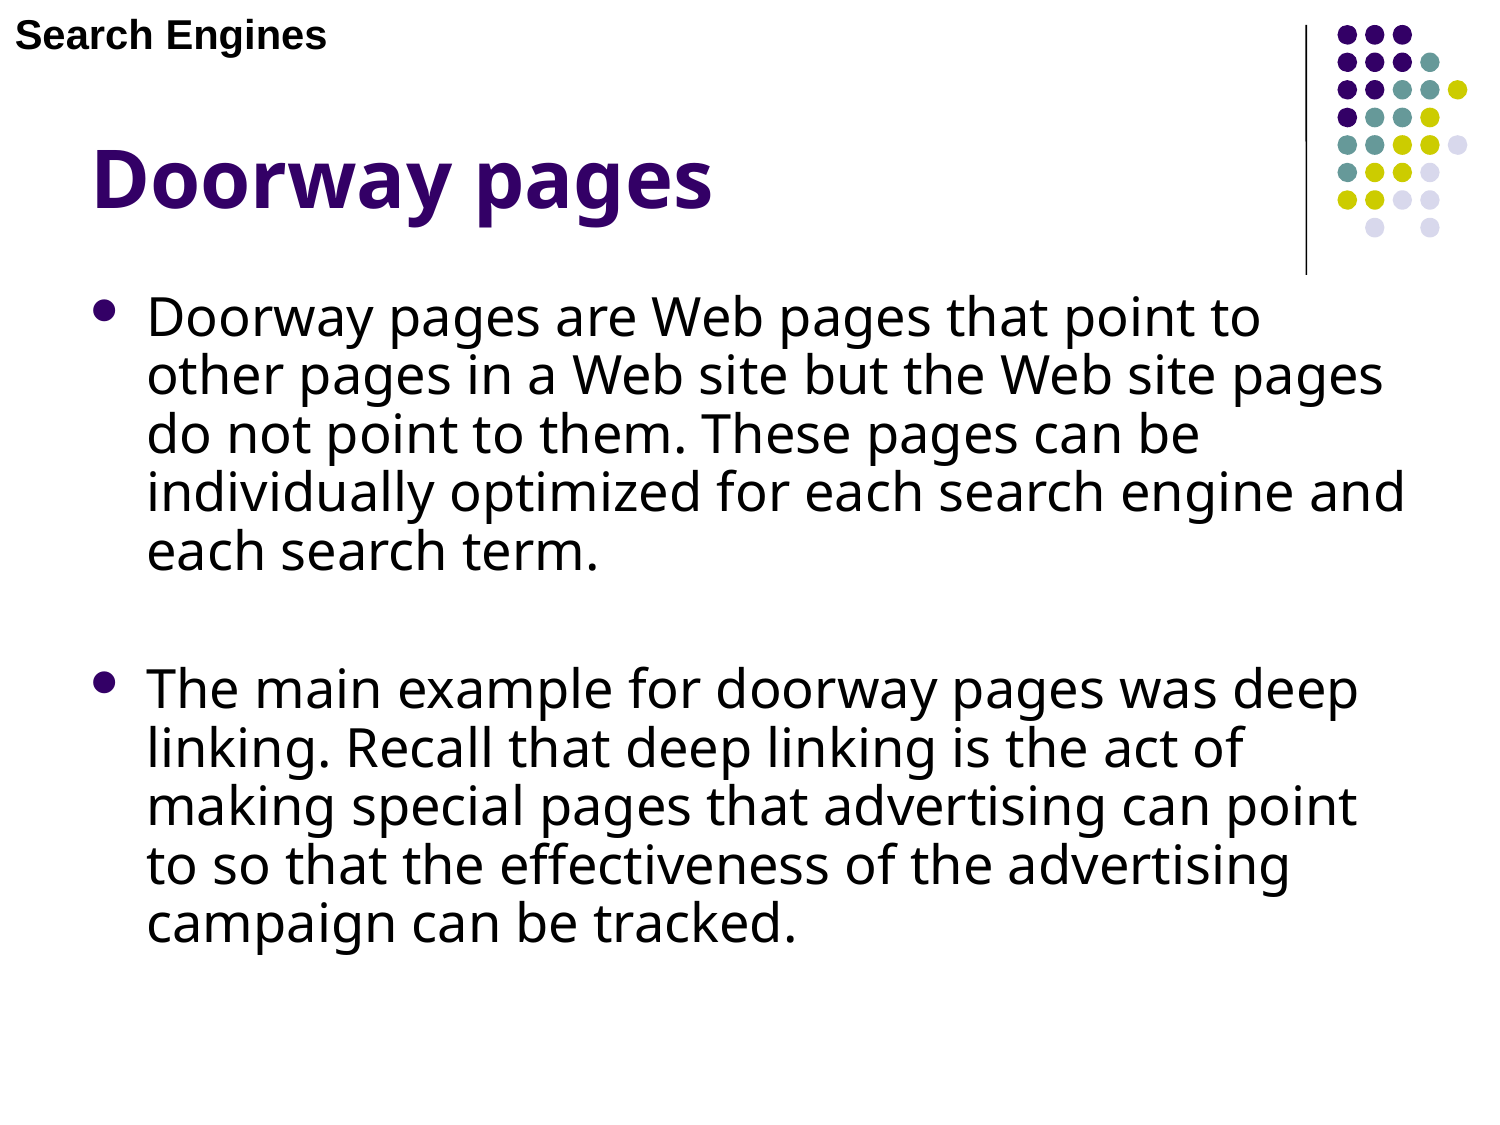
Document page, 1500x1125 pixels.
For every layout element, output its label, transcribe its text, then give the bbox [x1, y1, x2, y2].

text_box Search Engines [0, 0, 355, 65]
list Doorway pages are Web pages that point to other pages in a Web site but the Web site pages do not point to them. These pages can be individually optimized for each search engine and each search term. The main example for doorway pages was deep linking. Recall that deep linking is the act of making special pages that advertising can point to so that the effectiveness of the advertising campaign can be tracked. [75, 282, 1425, 1006]
title Doorway pages [75, 20, 1313, 233]
